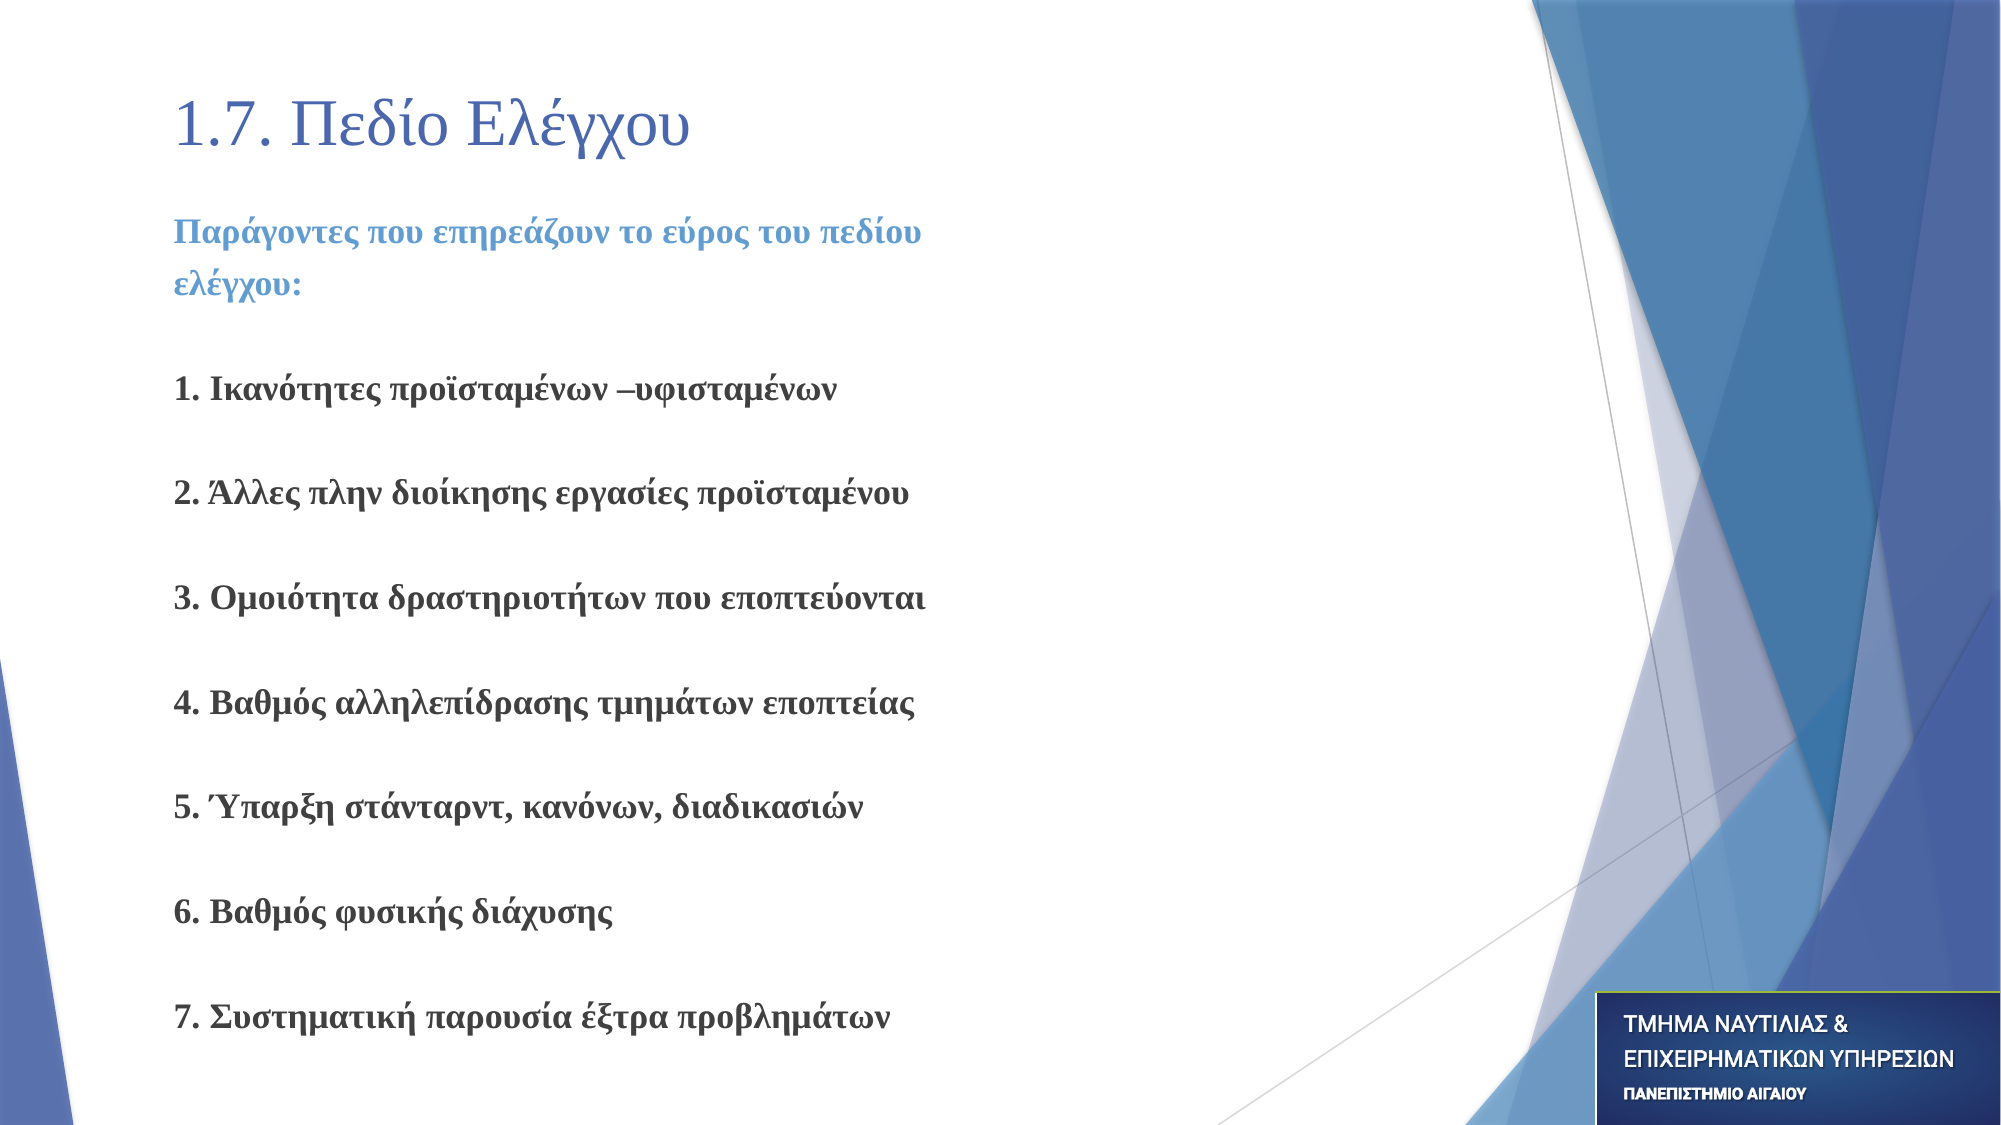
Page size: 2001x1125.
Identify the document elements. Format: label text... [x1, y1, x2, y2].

list Παράγοντες που επηρεάζουν το εύρος του πεδίου ελέγχου: 1. Ικανότητες προϊσταμένων –υφισταμένων 2. Άλλες πλην διοίκησης εργασίες προϊσταμένου 3. Ομοιότητα δραστηριοτήτων που εποπτεύονται 4. Βαθμός αλληλεπίδρασης τμημάτων εποπτείας 5. Ύπαρξη στάνταρντ, κανόνων, διαδικασιών 6. Βαθμός φυσικής διάχυσης 7. Συστηματική παρουσία έξτρα προβλημάτων [158, 208, 1434, 1051]
picture [1595, 991, 2000, 1125]
title 1.7. Πεδίο Ελέγχου [158, 71, 1334, 174]
